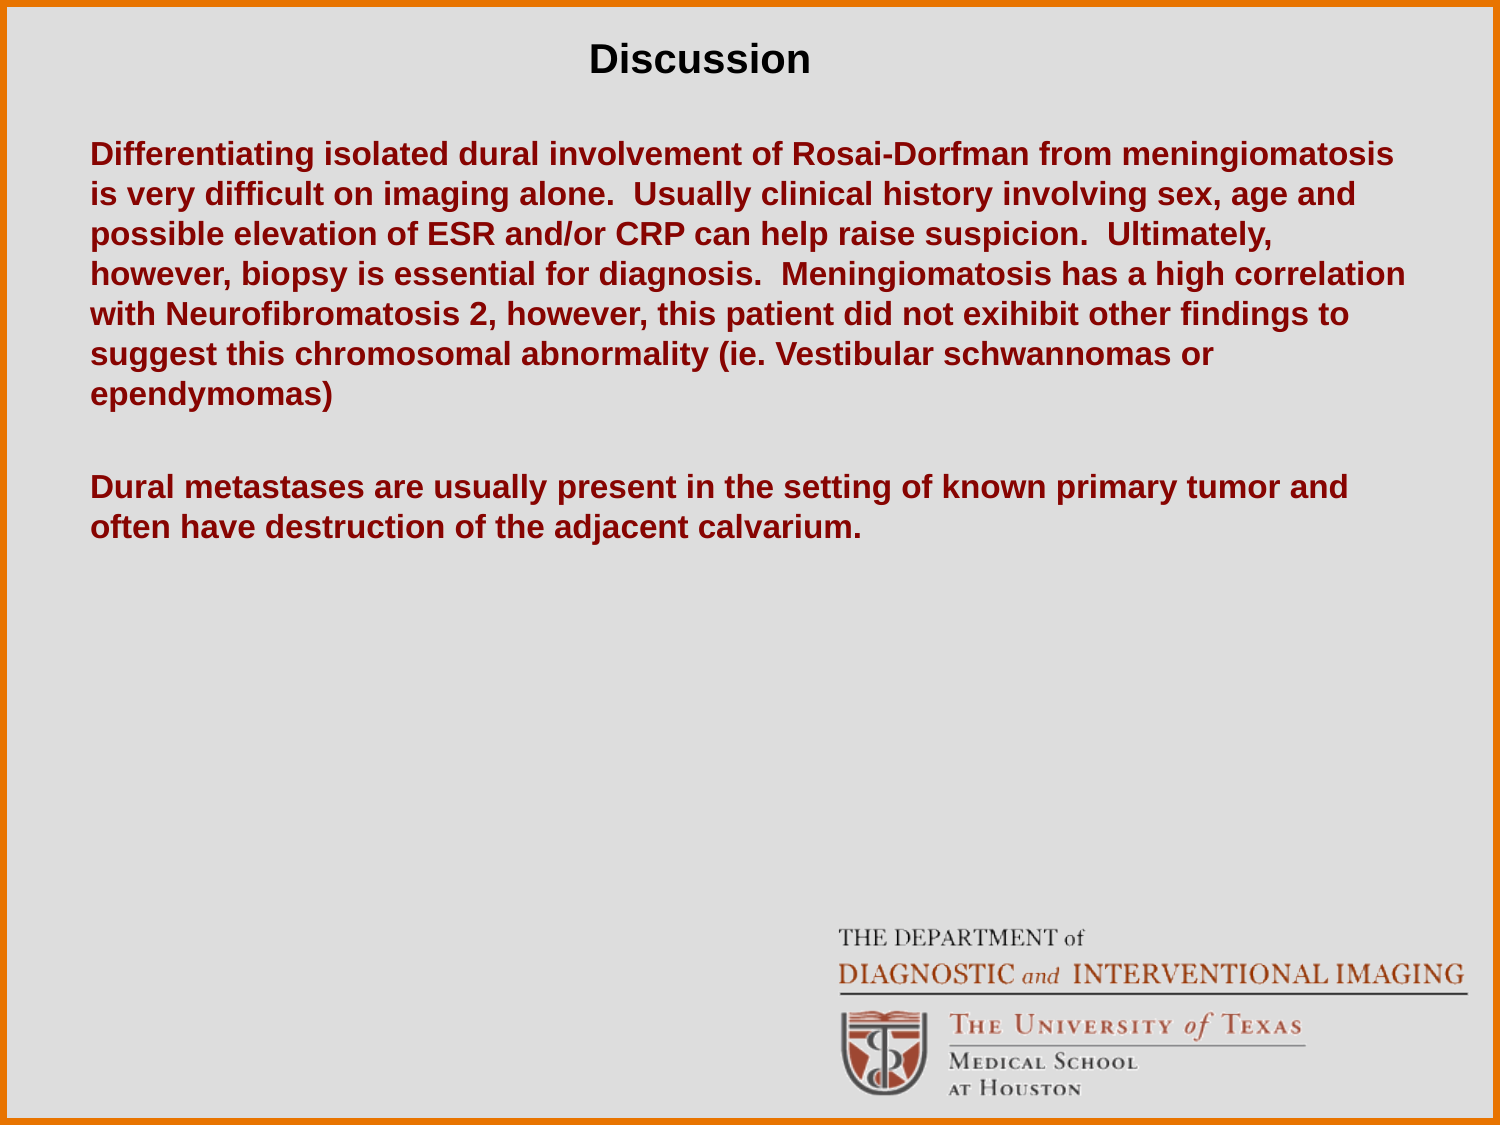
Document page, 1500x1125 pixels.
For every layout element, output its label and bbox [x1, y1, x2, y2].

text_box [0, 0, 1500, 1125]
picture [824, 924, 1482, 1107]
